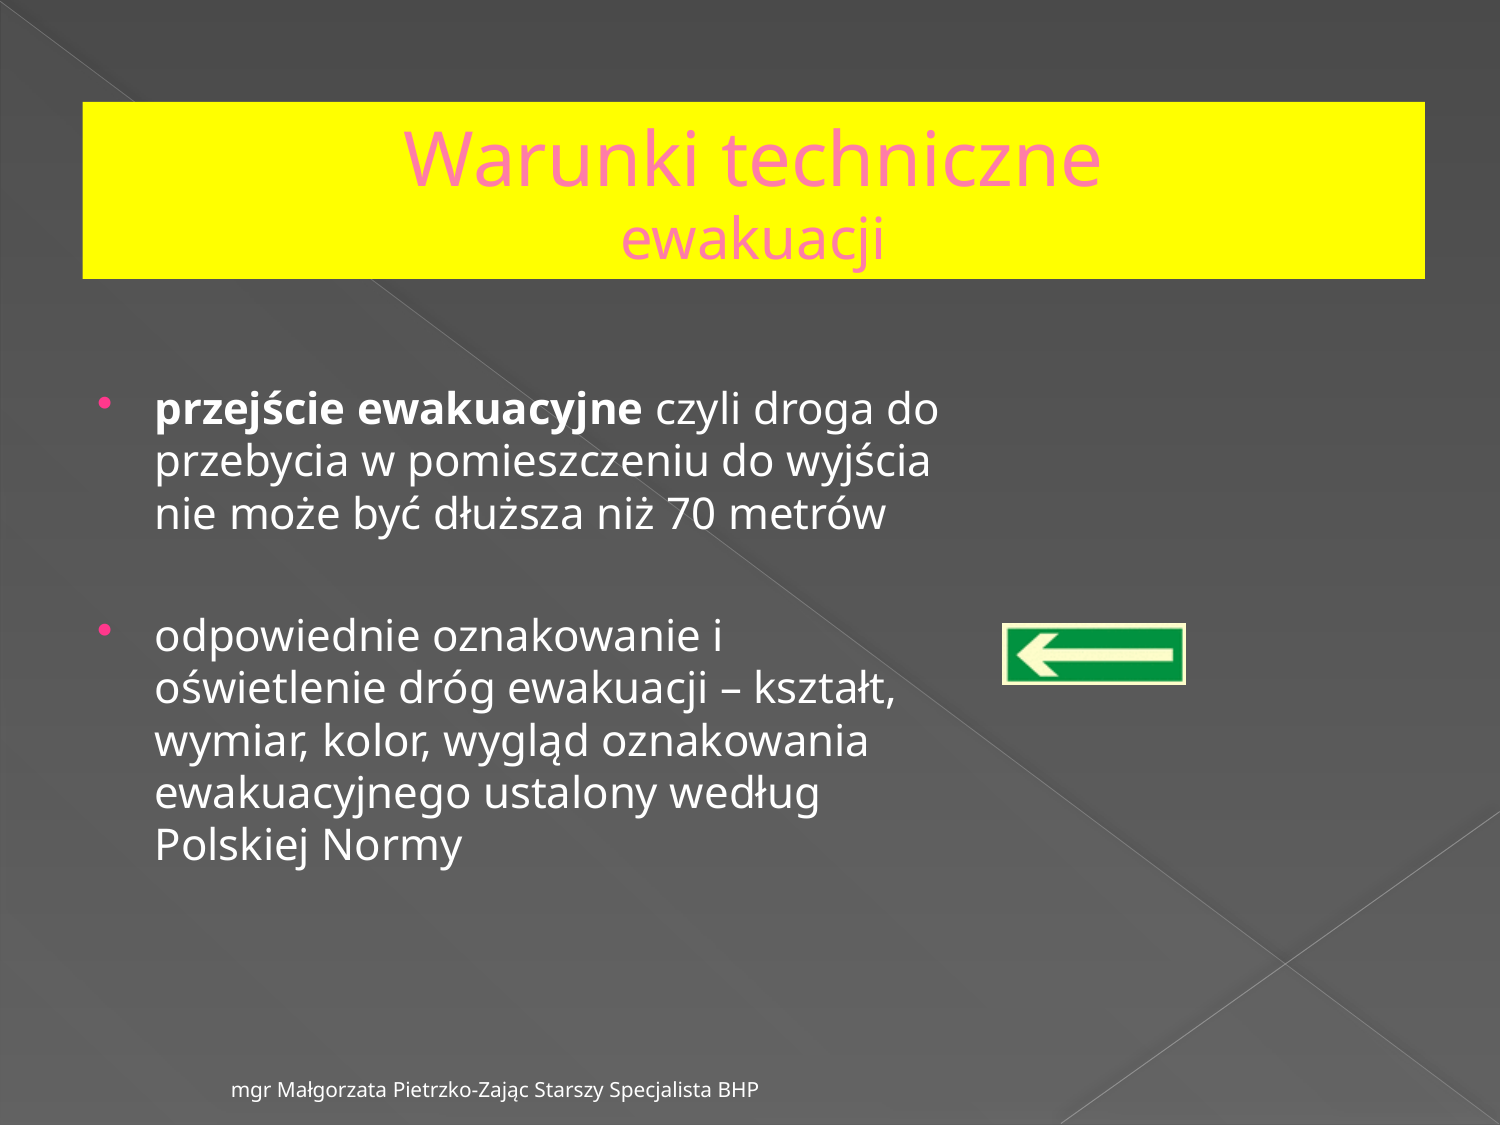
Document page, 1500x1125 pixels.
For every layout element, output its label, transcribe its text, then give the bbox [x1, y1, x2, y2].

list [1002, 623, 1186, 685]
title Warunki techniczne ewakuacji [82, 101, 1425, 279]
list przejście ewakuacyjne czyli droga do przebycia w pomieszczeniu do wyjścia nie może być dłuższa niż 70 metrów odpowiednie oznakowanie i oświetlenie dróg ewakuacji – kształt, wymiar, kolor, wygląd oznakowania ewakuacyjnego ustalony według Polskiej Normy [75, 373, 961, 929]
footer mgr Małgorzata Pietrzko-Zając Starszy Specjalista BHP [75, 1063, 774, 1113]
